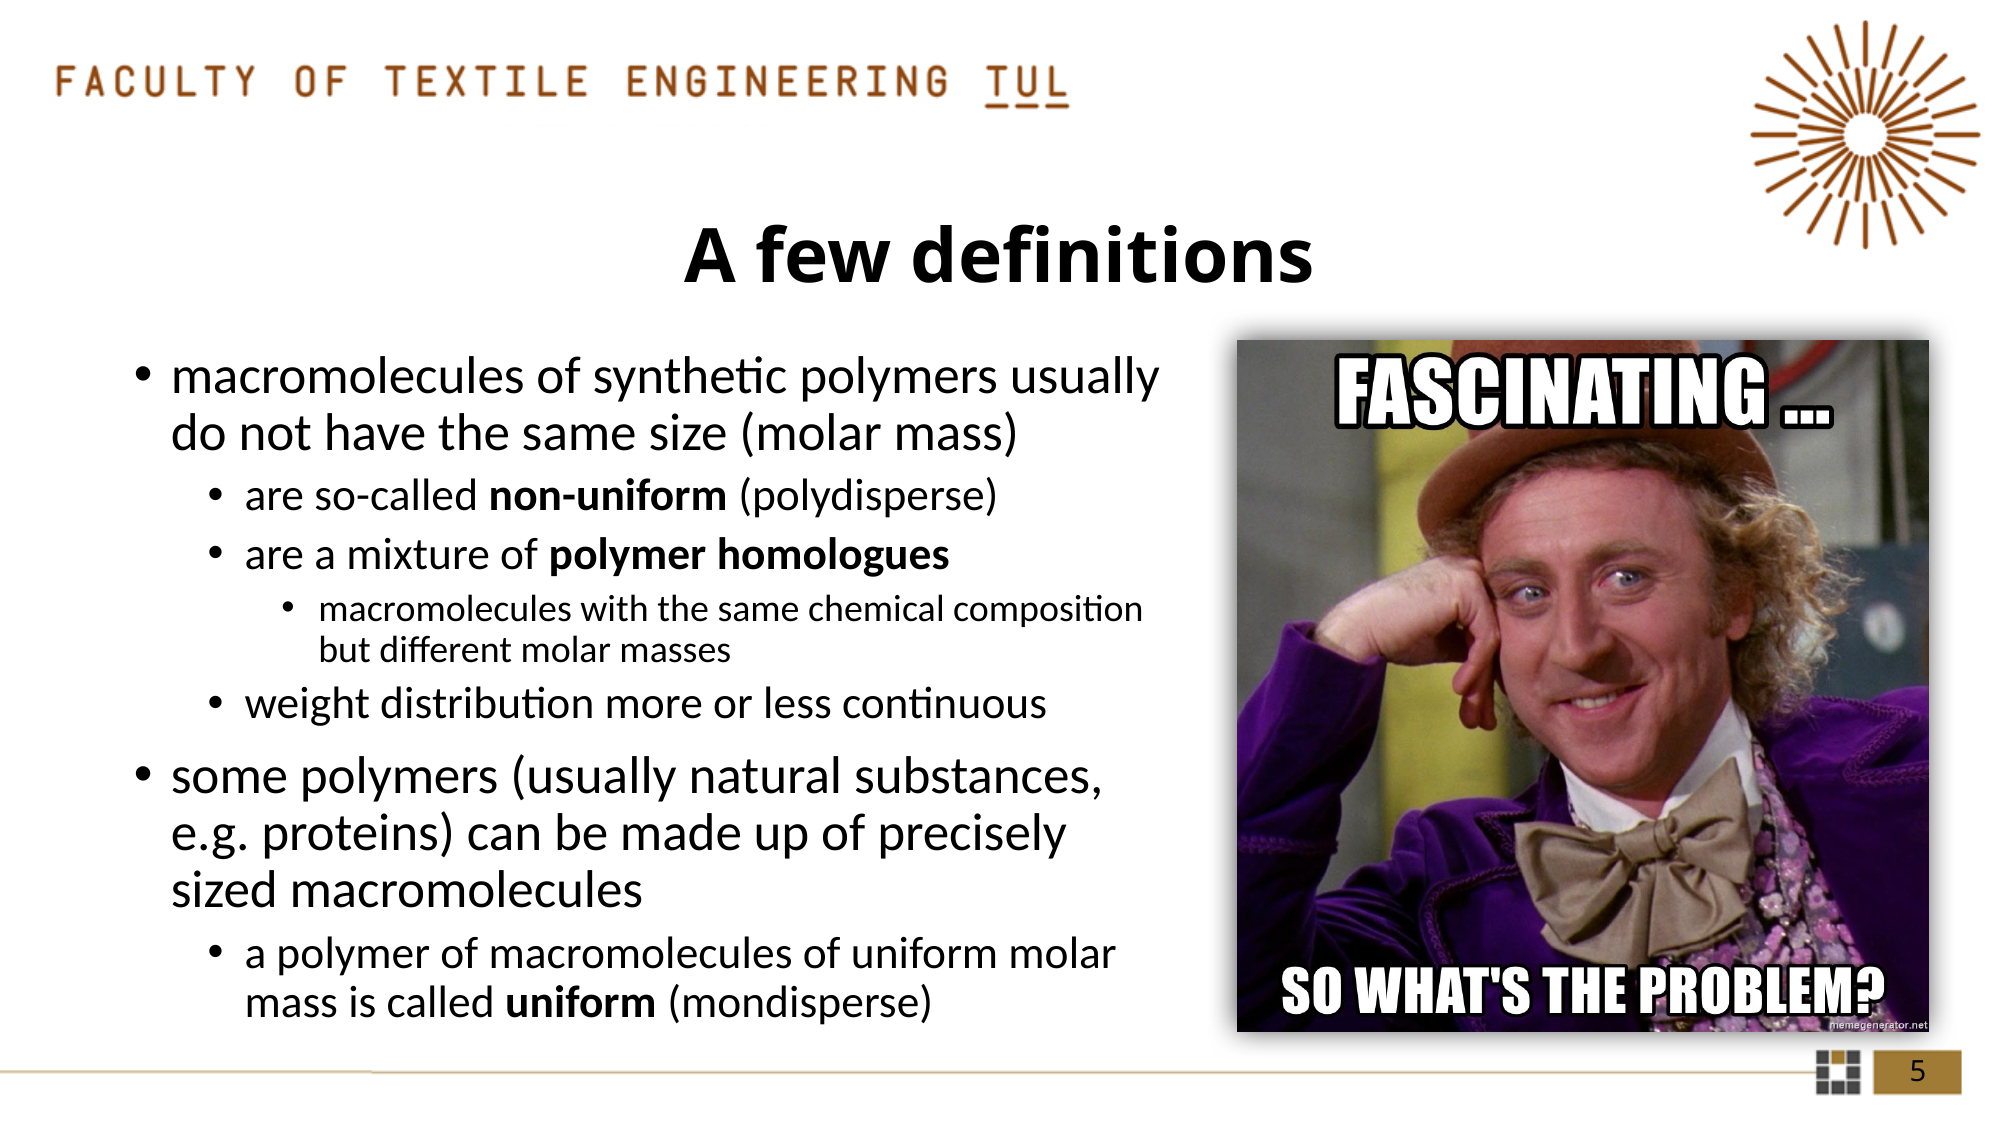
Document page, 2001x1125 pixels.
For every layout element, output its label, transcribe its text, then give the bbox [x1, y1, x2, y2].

slide_number 5 [1876, 1042, 1960, 1103]
title A few definitions [137, 149, 1863, 367]
picture [0, 0, 2001, 1125]
text_box macromolecules of synthetic polymers usually do not have the same size (molar mass) are so-called non-uniform (polydisperse) are a mixture of polymer homologues macromolecules with the same chemical composition but different molar masses weight distribution more or less continuous some polymers (usually natural substances, e.g. proteins) can be made up of precisely sized macromolecules a polymer of macromolecules of uniform molar mass is called uniform (mondisperse) [118, 340, 1178, 1073]
